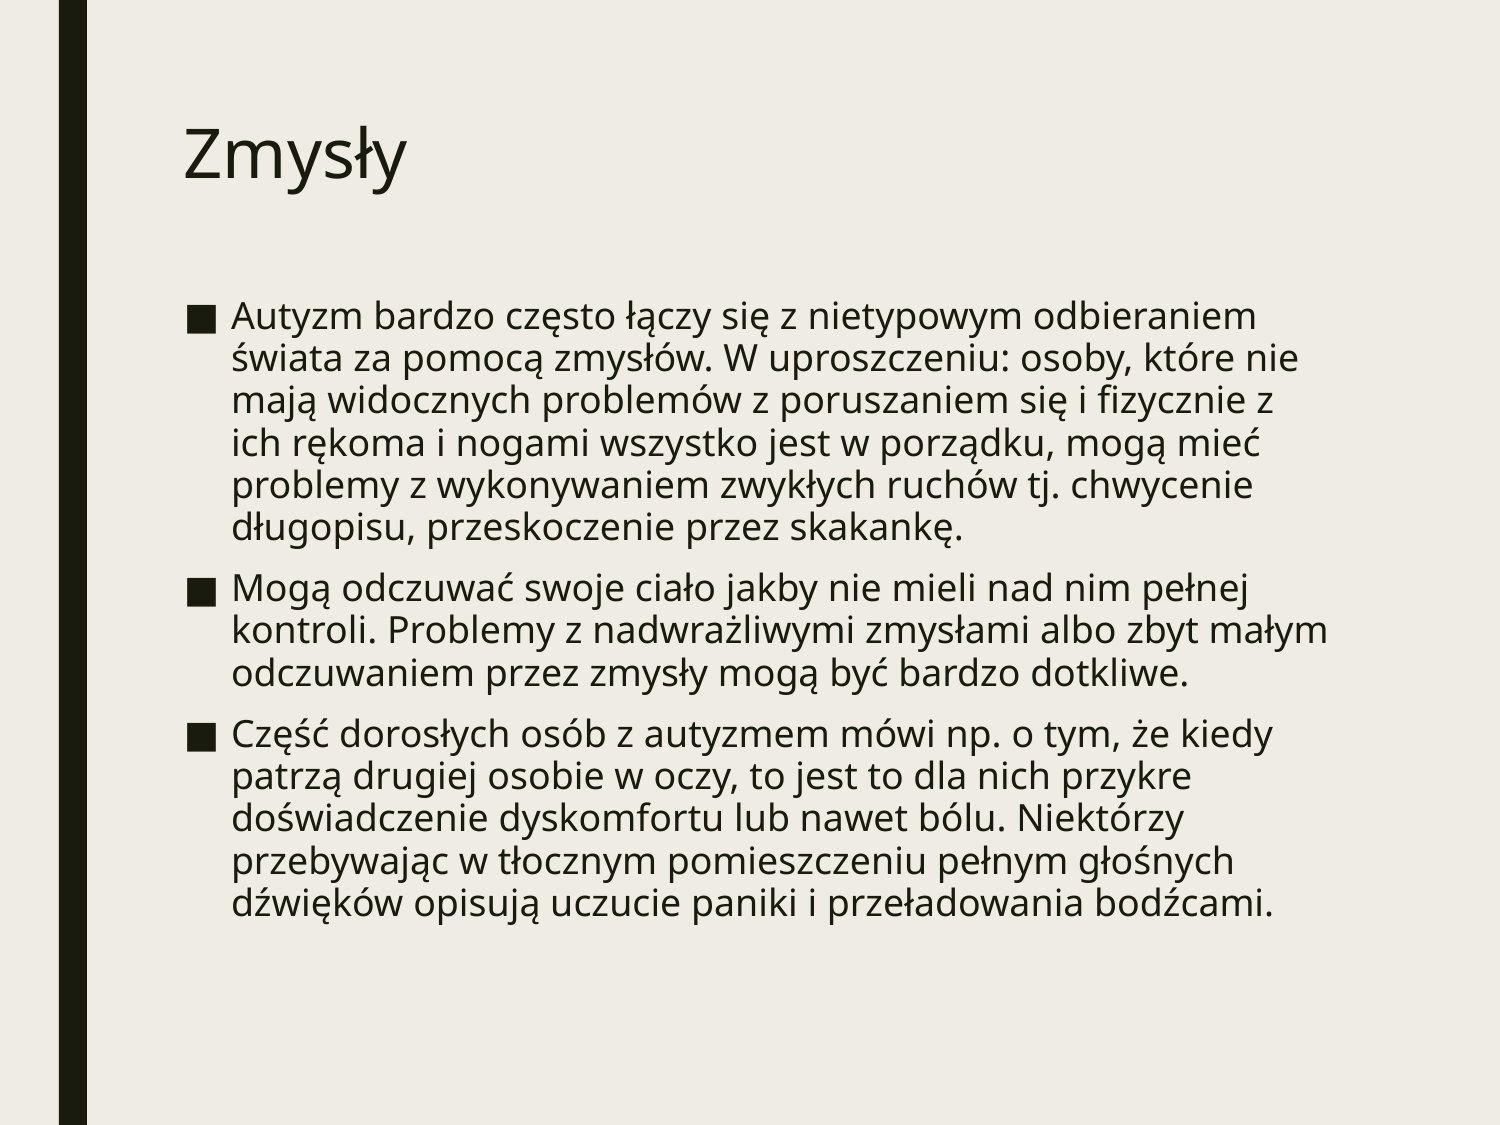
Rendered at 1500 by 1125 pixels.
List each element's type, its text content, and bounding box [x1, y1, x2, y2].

list Autyzm bardzo często łączy się z nietypowym odbieraniem świata za pomocą zmysłów. W uproszczeniu: osoby, które nie mają widocznych problemów z poruszaniem się i fizycznie z ich rękoma i nogami wszystko jest w porządku, mogą mieć problemy z wykonywaniem zwykłych ruchów tj. chwycenie długopisu, przeskoczenie przez skakankę. Mogą odczuwać swoje ciało jakby nie mieli nad nim pełnej kontroli. Problemy z nadwrażliwymi zmysłami albo zbyt małym odczuwaniem przez zmysły mogą być bardzo dotkliwe. Część dorosłych osób z autyzmem mówi np. o tym, że kiedy patrzą drugiej osobie w oczy, to jest to dla nich przykre doświadczenie dyskomfortu lub nawet bólu. Niektórzy przebywając w tłocznym pomieszczeniu pełnym głośnych dźwięków opisują uczucie paniki i przeładowania bodźcami. [168, 231, 1351, 963]
title Zmysły [168, 112, 1351, 231]
